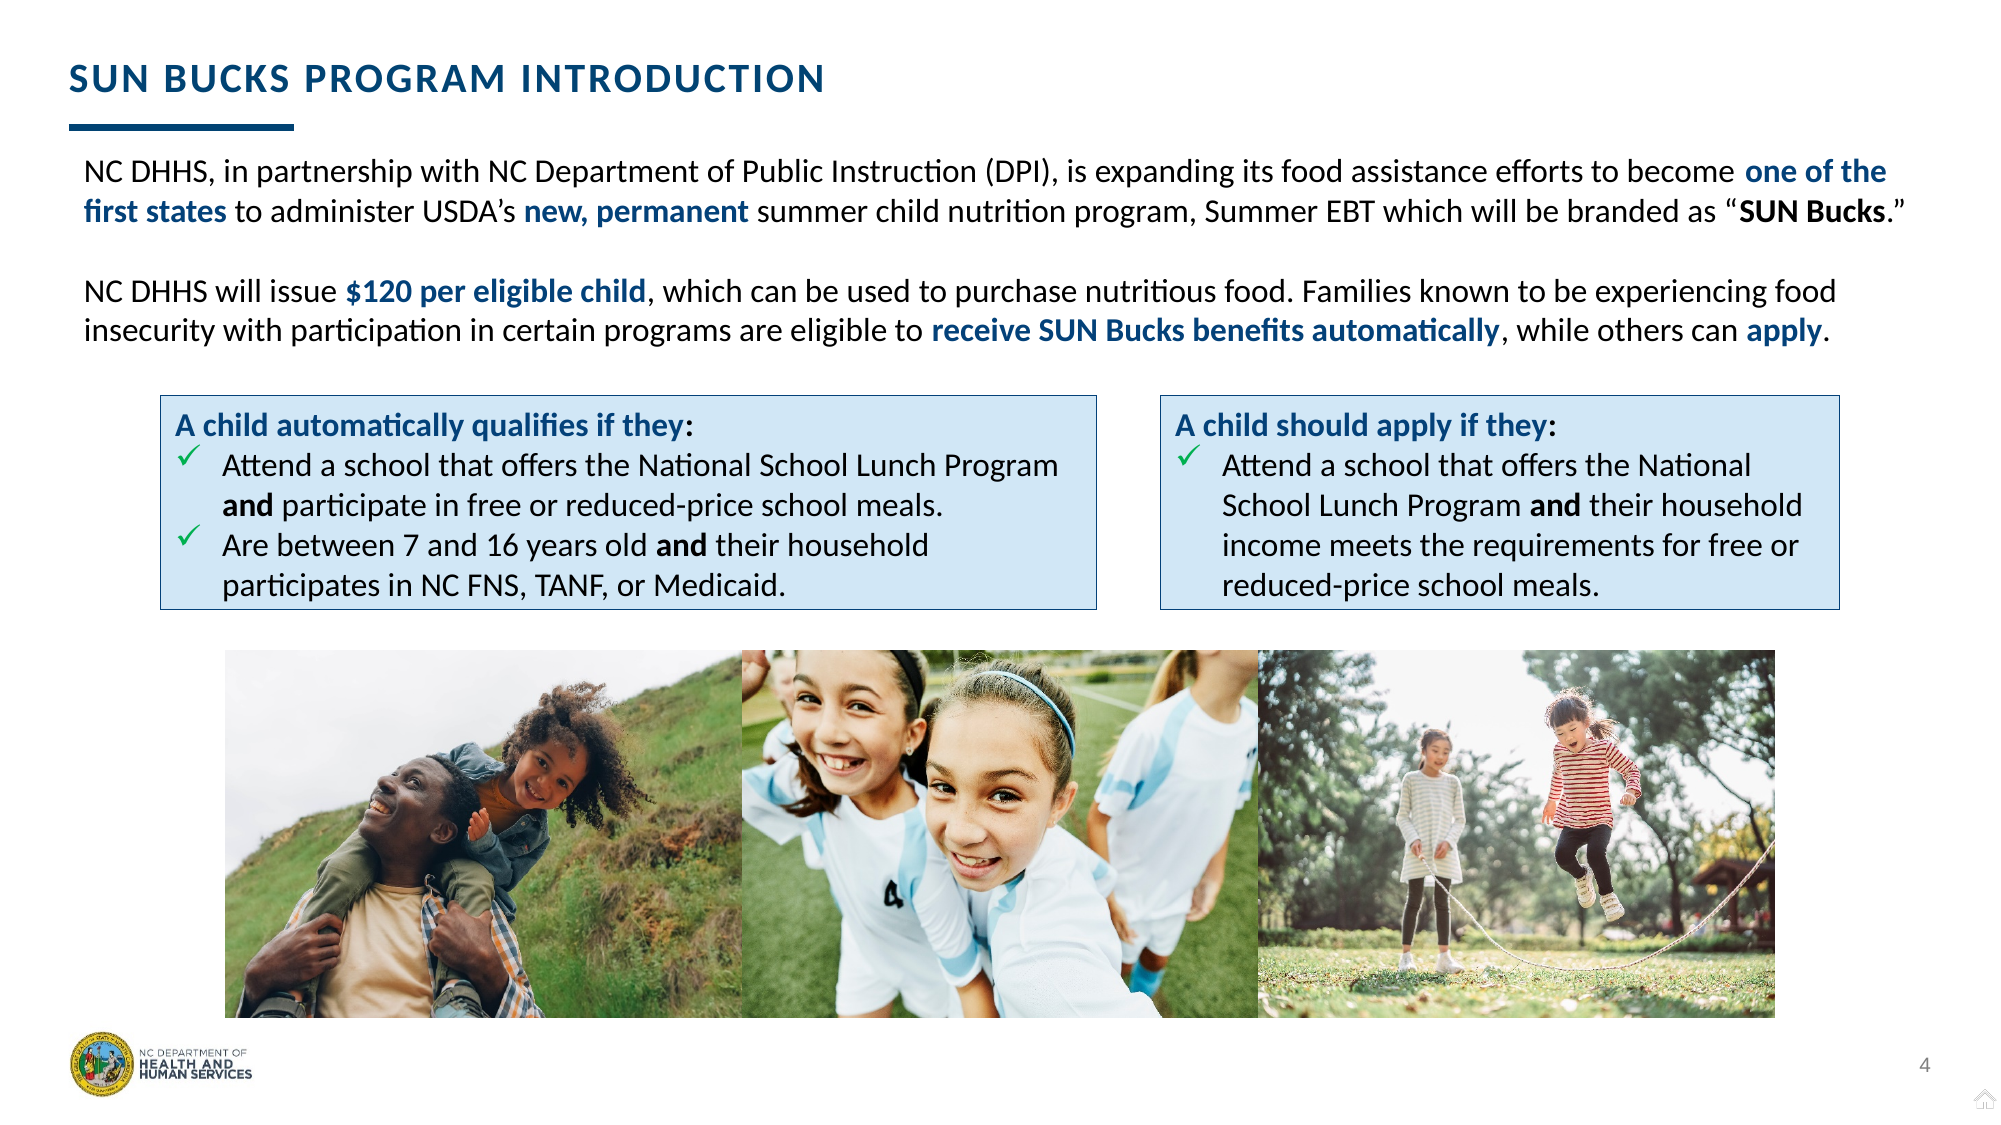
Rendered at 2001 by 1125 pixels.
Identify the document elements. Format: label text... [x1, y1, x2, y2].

text_box NC DHHS, in partnership with NC Department of Public Instruction (DPI), is expanding its food assistance efforts to become one of the first states to administer USDA’s new, permanent summer child nutrition program, Summer EBT which will be branded as “SUN Bucks.” NC DHHS will issue $120 per eligible child, which can be used to purchase nutritious food. Families known to be experiencing food insecurity with participation in certain programs are eligible to receive SUN Bucks benefits automatically, while others can apply. [68, 141, 1931, 356]
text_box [225, 649, 1775, 1018]
text_box A child should apply if they: Attend a school that offers the National School Lunch Program and their household income meets the requirements for free or reduced-price school meals. [1160, 395, 1840, 610]
text_box A child automatically qualifies if they: Attend a school that offers the National School Lunch Program and participate in free or reduced-price school meals. Are between 7 and 16 years old and their household participates in NC FNS, TANF, or Medicaid. [160, 395, 1097, 610]
picture [68, 1021, 255, 1107]
title SUN BUCKS Program Introduction [68, 30, 1931, 128]
picture [1971, 1086, 1998, 1112]
